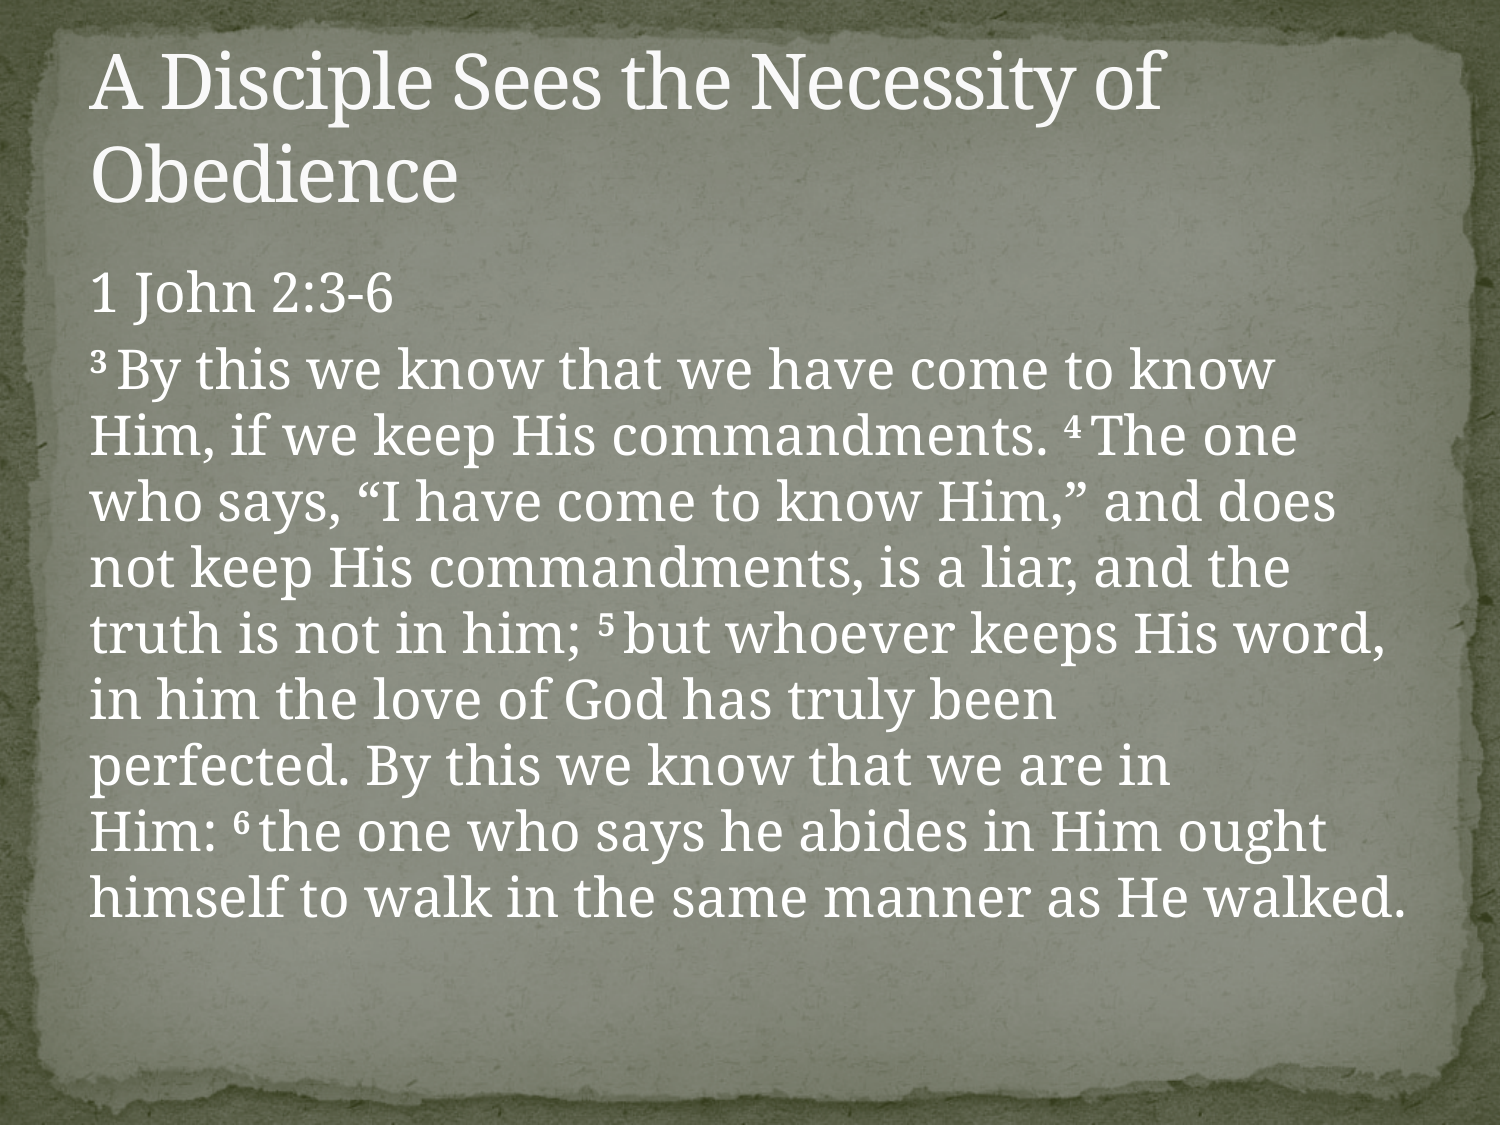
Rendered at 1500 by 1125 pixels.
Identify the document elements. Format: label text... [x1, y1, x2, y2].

list 1 John 2:3-6 3 By this we know that we have come to know Him, if we keep His commandments. 4 The one who says, “I have come to know Him,” and does not keep His commandments, is a liar, and the truth is not in him; 5 but whoever keeps His word, in him the love of God has truly been perfected. By this we know that we are in Him: 6 the one who says he abides in Him ought himself to walk in the same manner as He walked. [75, 249, 1425, 1000]
title A Disciple Sees the Necessity of Obedience [74, 24, 1425, 225]
